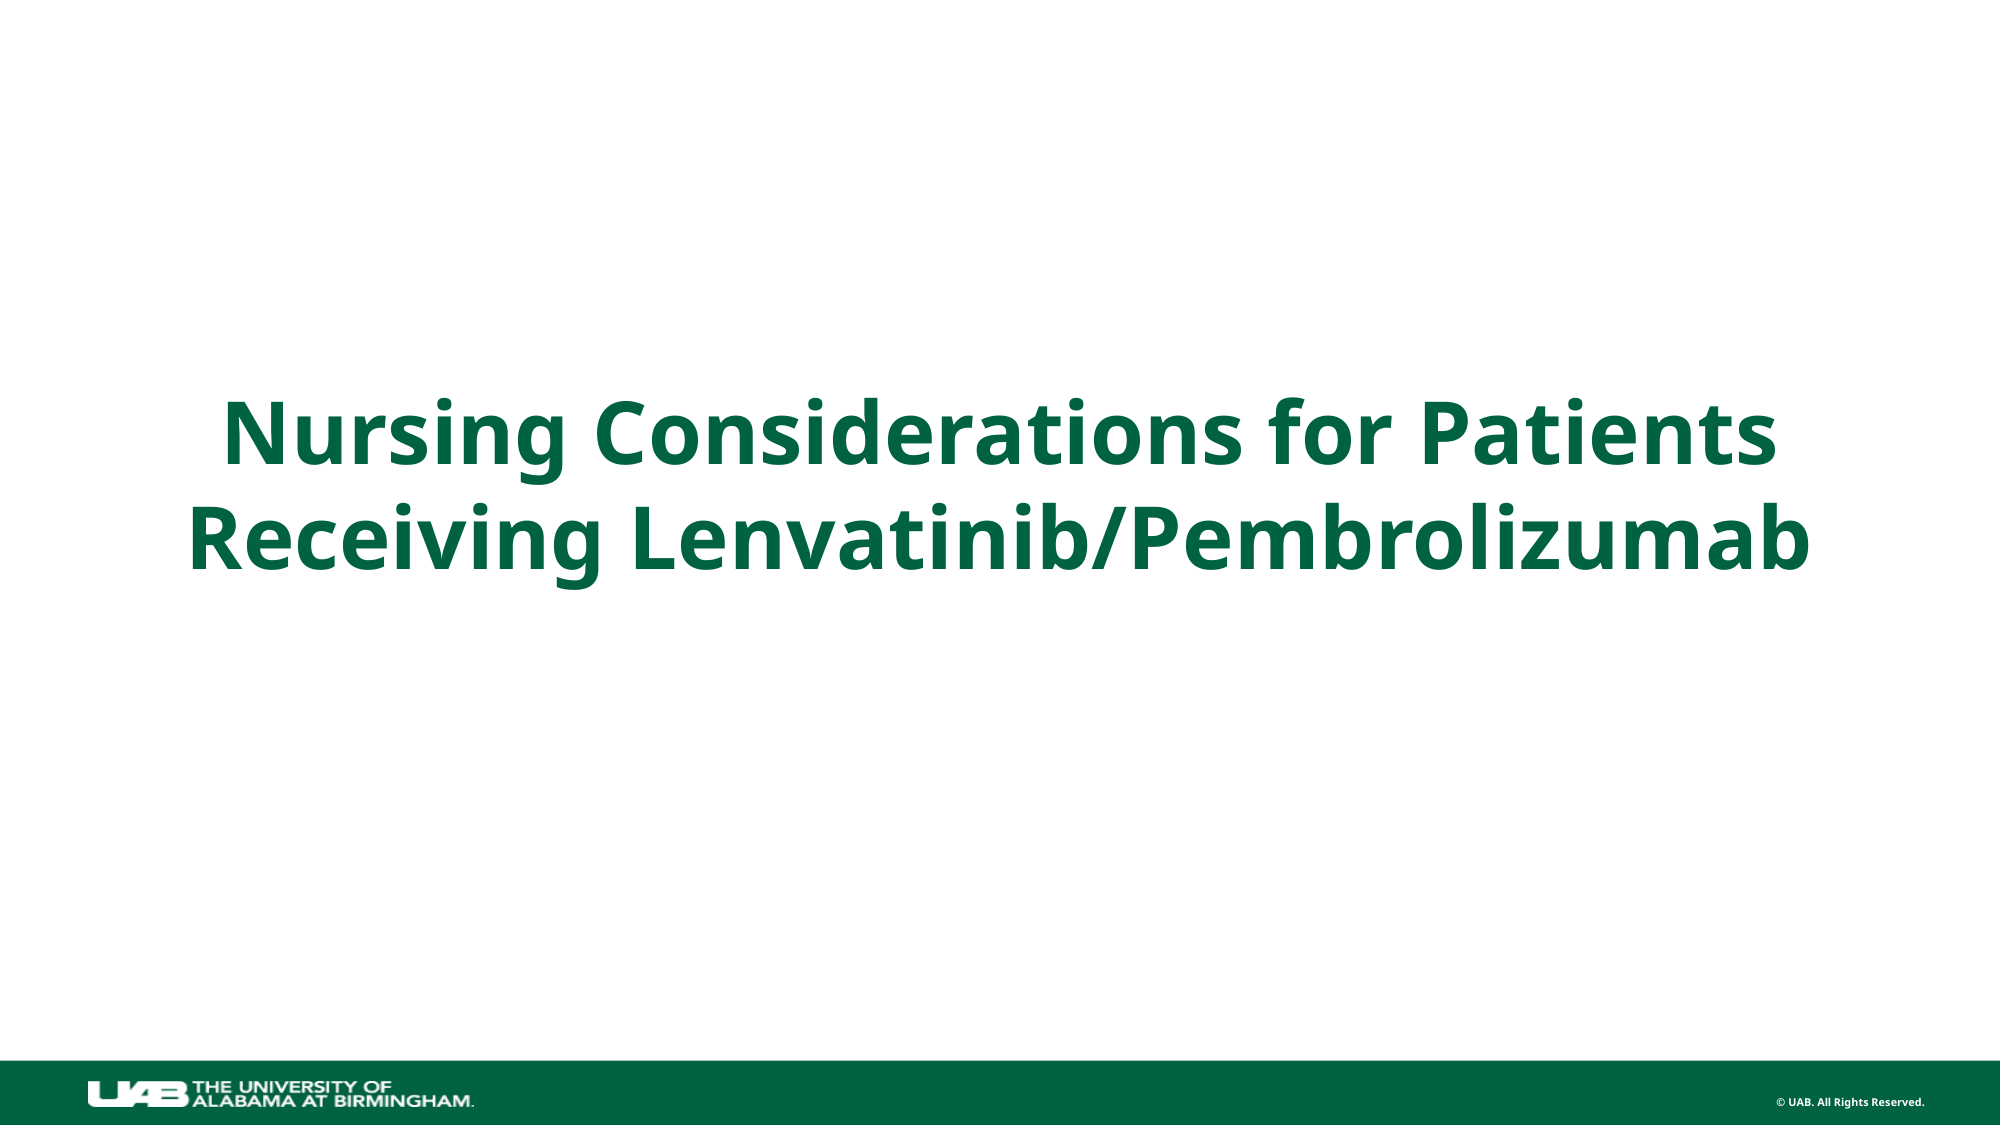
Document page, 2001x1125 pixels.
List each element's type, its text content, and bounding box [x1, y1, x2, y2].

picture [88, 1081, 474, 1107]
list Nursing Considerations for Patients Receiving Lenvatinib/Pembrolizumab [88, 370, 1912, 595]
